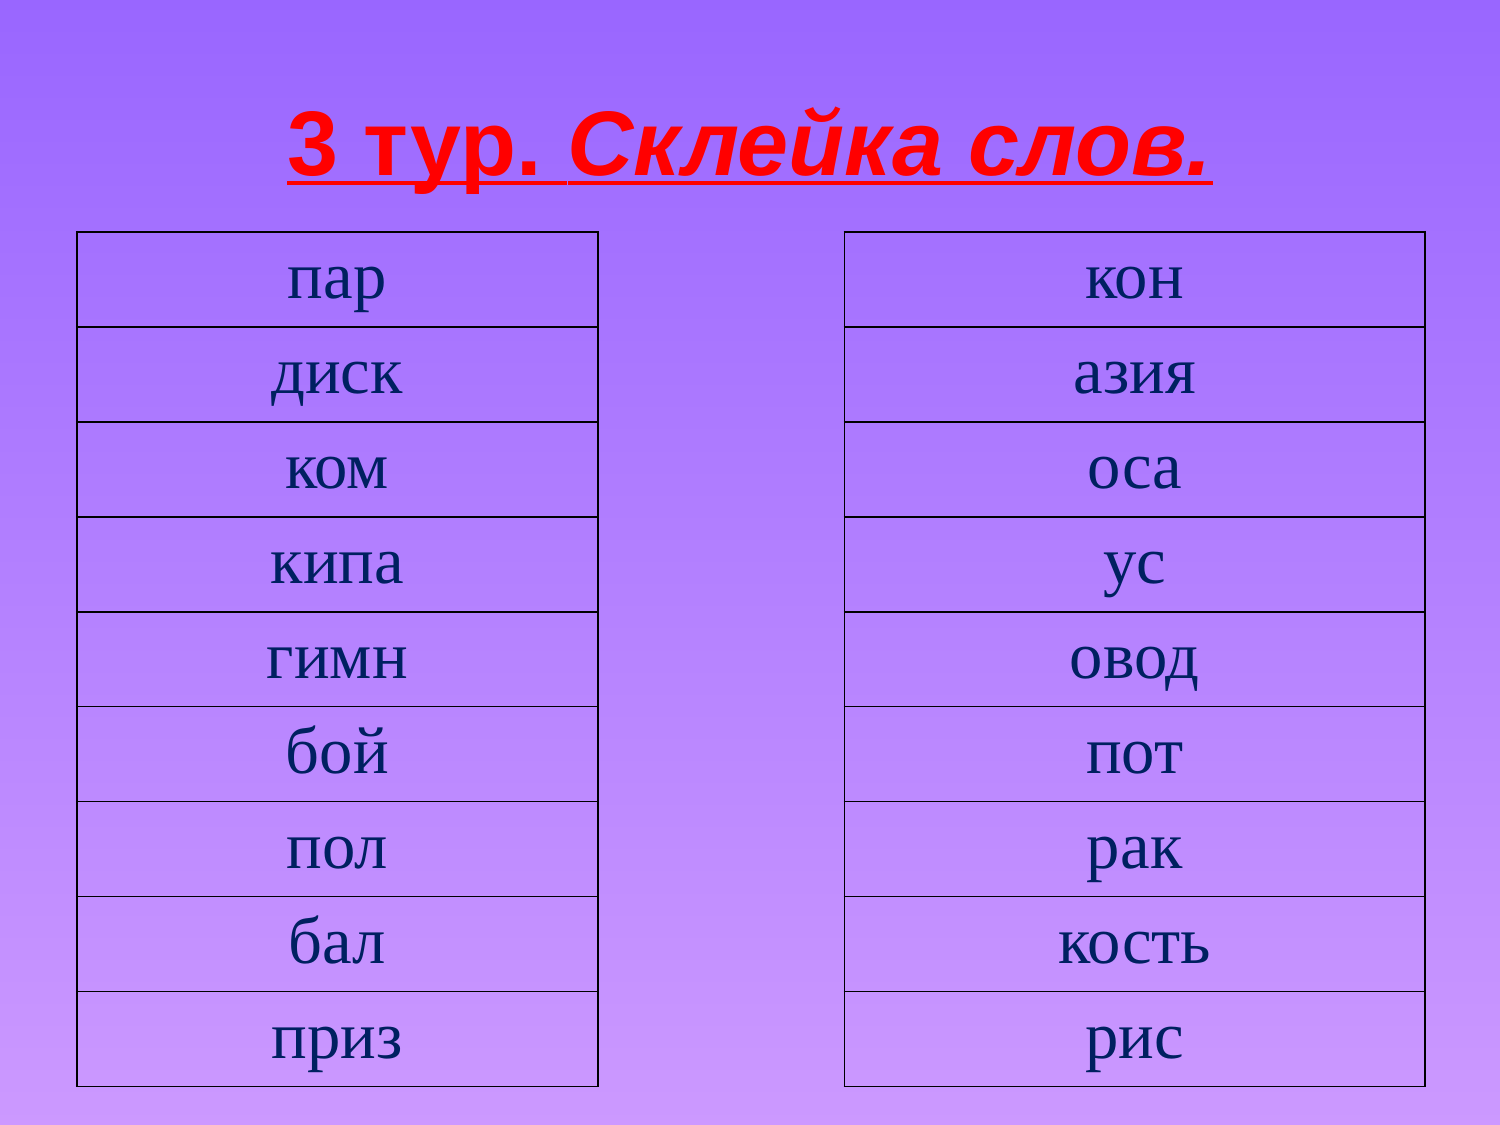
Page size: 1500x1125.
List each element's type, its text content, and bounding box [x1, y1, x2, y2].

table_cell азия [845, 328, 1424, 421]
table_header кон [845, 233, 1424, 326]
title 3 тур. Склейка слов. [75, 45, 1425, 233]
table_cell бой [78, 707, 597, 801]
table_cell ком [78, 423, 597, 516]
table_cell гимн [78, 613, 597, 706]
table_cell рис [845, 992, 1424, 1086]
table_cell бал [78, 897, 597, 991]
table_header пар [78, 233, 597, 326]
table_cell пот [845, 707, 1424, 801]
table_cell кость [845, 897, 1424, 991]
table_cell приз [78, 992, 597, 1086]
table_cell оса [845, 423, 1424, 516]
table_cell диск [78, 328, 597, 421]
table_cell ус [845, 518, 1424, 611]
table_cell овод [845, 613, 1424, 706]
table_cell кипа [78, 518, 597, 611]
table_cell пол [78, 802, 597, 896]
table_cell рак [845, 802, 1424, 896]
